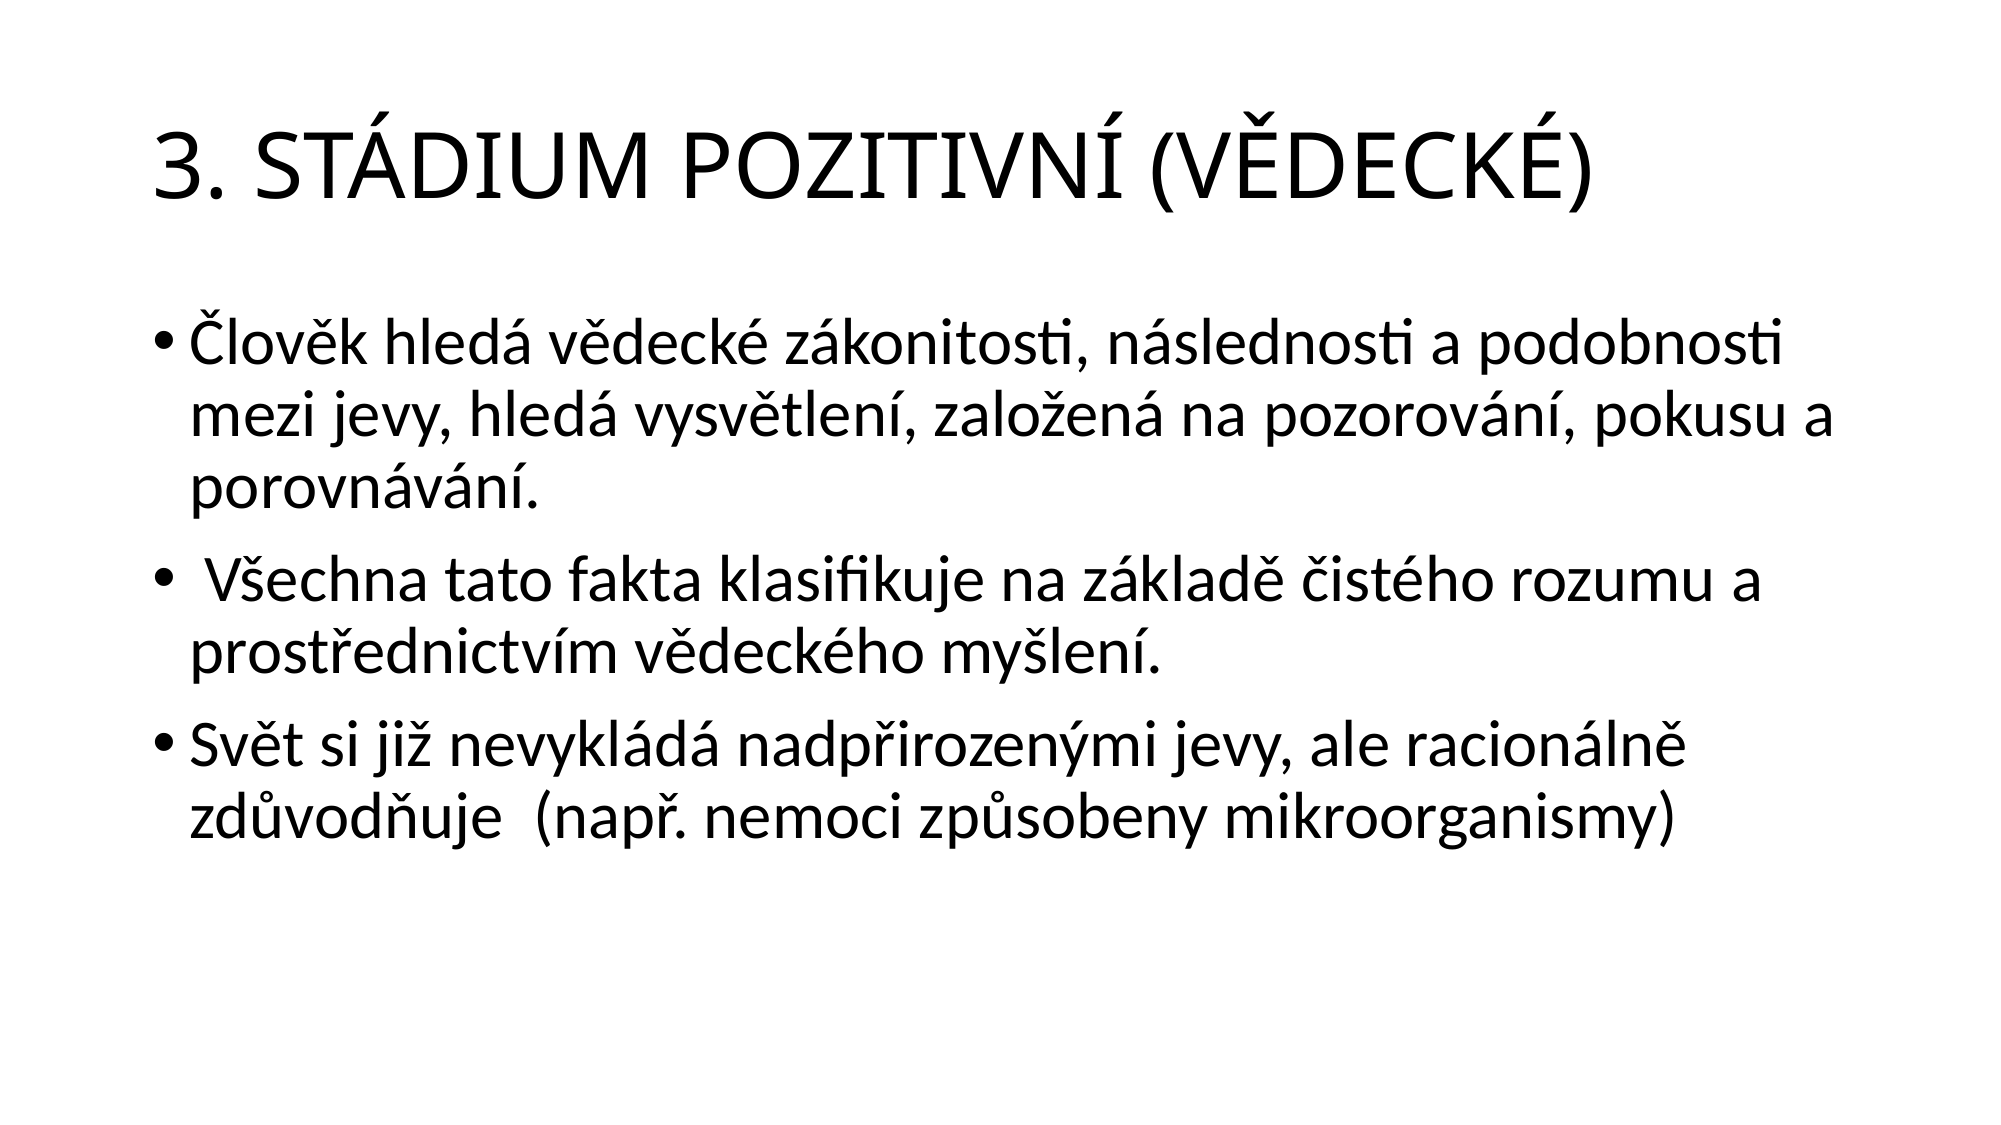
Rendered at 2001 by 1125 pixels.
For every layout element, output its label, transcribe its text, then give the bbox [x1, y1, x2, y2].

title 3. STÁDIUM POZITIVNÍ (VĚDECKÉ) [137, 59, 1863, 278]
list Člověk hledá vědecké zákonitosti, následnosti a podobnosti mezi jevy, hledá vysvětlení, založená na pozorování, pokusu a porovnávání. Všechna tato fakta klasifikuje na základě čistého rozumu a prostřednictvím vědeckého myšlení. Svět si již nevykládá nadpřirozenými jevy, ale racionálně zdůvodňuje (např. nemoci způsobeny mikroorganismy) [137, 299, 1863, 1014]
